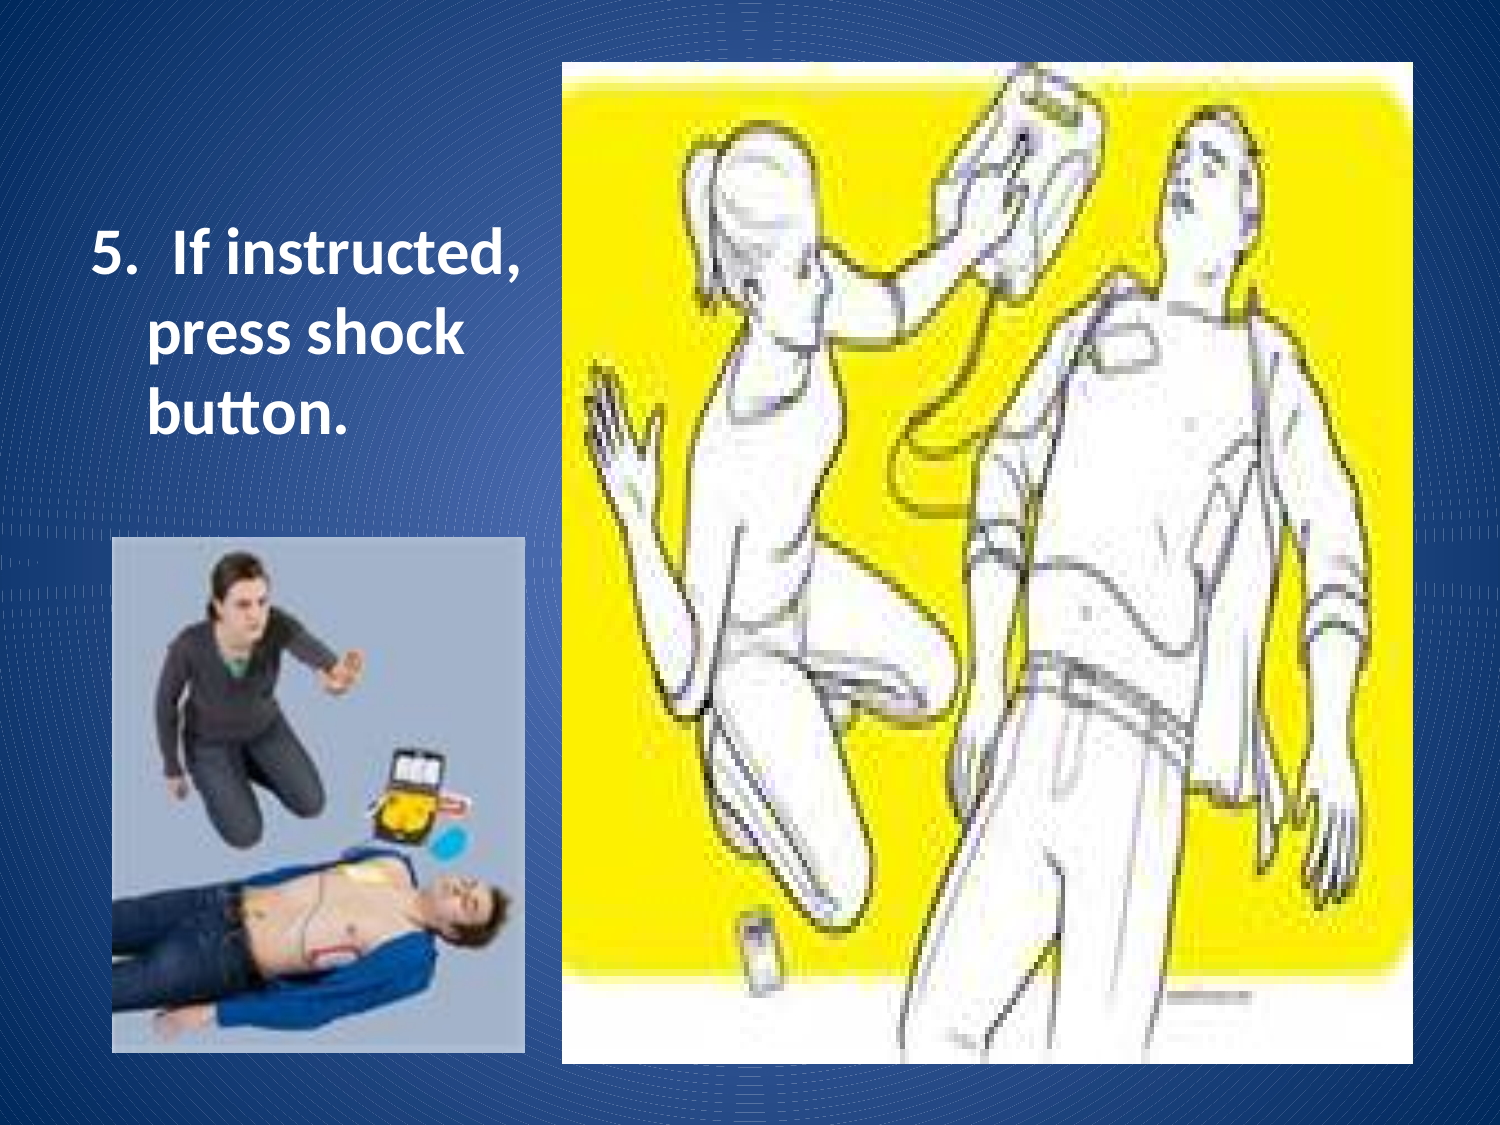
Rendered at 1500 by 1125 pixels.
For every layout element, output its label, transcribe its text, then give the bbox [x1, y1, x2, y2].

picture [562, 62, 1413, 1065]
list 5. If instructed, press shock button. [75, 200, 557, 880]
picture [112, 537, 526, 1053]
